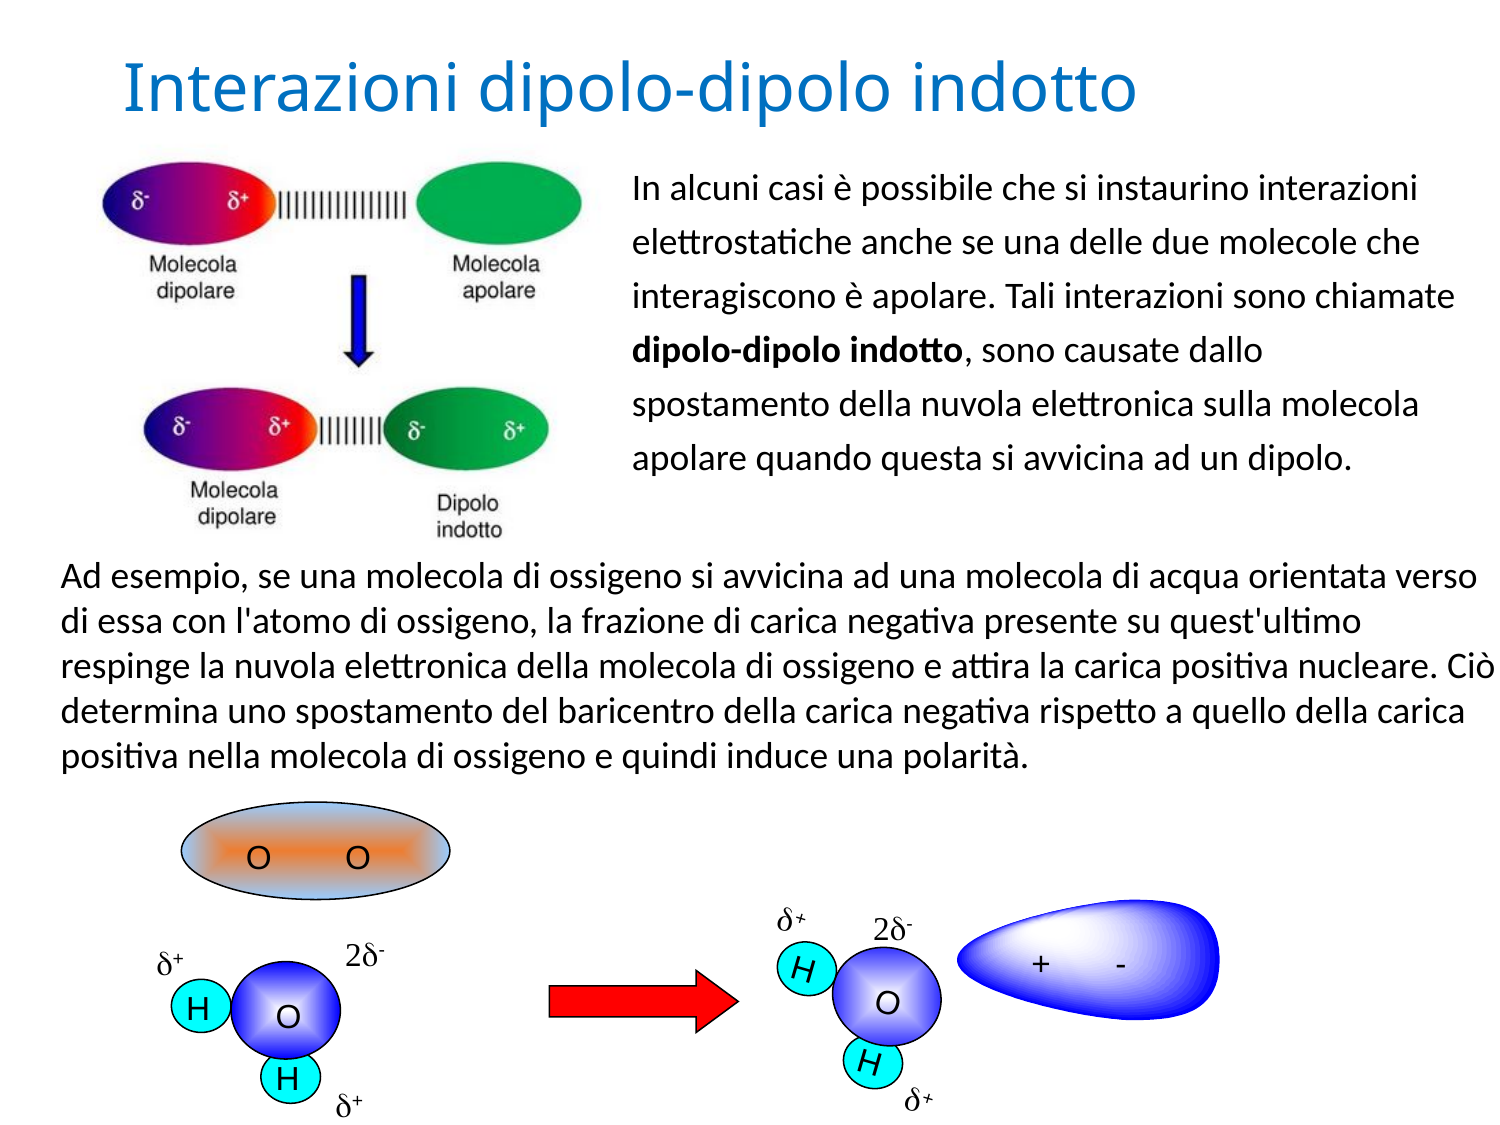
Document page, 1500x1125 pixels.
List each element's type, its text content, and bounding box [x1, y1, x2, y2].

text_box In alcuni casi è possibile che si instaurino interazioni elettrostatiche anche se una delle due molecole che interagiscono è apolare. Tali interazioni sono chiamate dipolo-dipolo indotto, sono causate dallo spostamento della nuvola elettronica sulla molecola apolare quando questa si avvicina ad un dipolo. [616, 146, 1485, 307]
title Interazioni dipolo-dipolo indotto [108, 23, 1421, 156]
text_box Ad esempio, se una molecola di ossigeno si avvicina ad una molecola di acqua orientata verso di essa con l'atomo di ossigeno, la frazione di carica negativa presente su quest'ultimo respinge la nuvola elettronica della molecola di ossigeno e attira la carica positiva nucleare. Ciò determina uno spostamento del baricentro della carica negativa rispetto a quello della carica positiva nella molecola di ossigeno e quindi induce una polarità. [45, 543, 1500, 829]
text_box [141, 802, 1220, 1125]
picture [96, 123, 605, 565]
